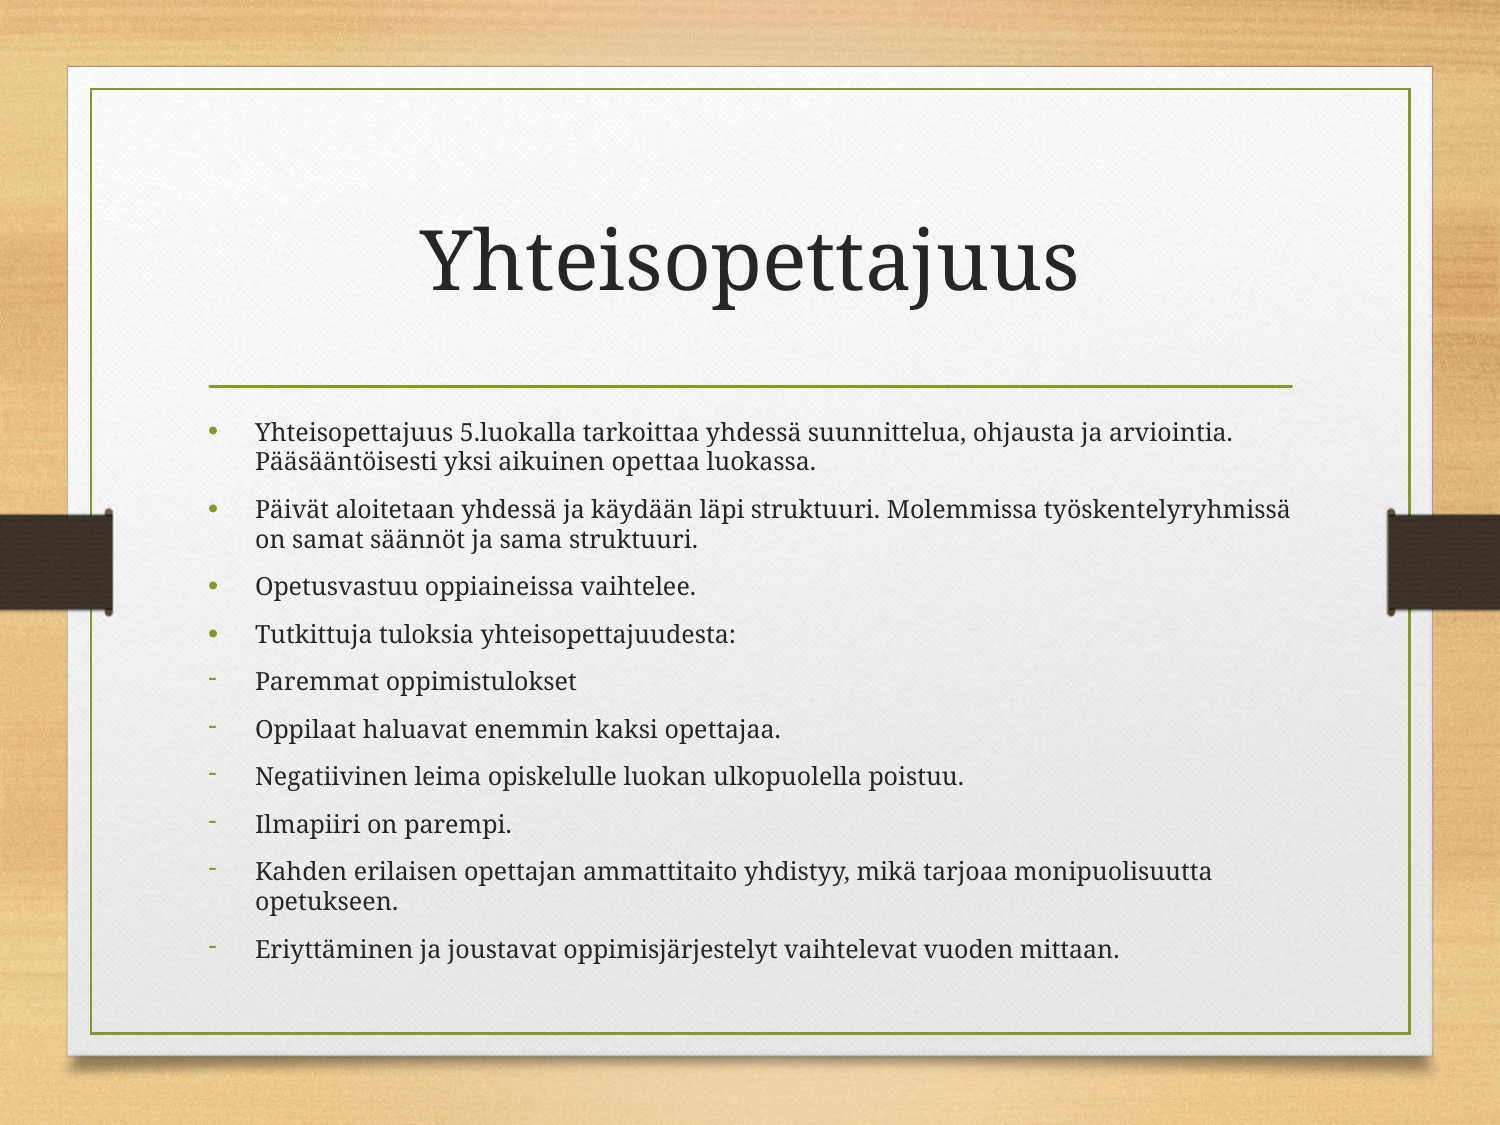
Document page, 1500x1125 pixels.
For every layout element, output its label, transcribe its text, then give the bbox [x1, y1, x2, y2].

picture [0, 0, 1500, 1125]
title Yhteisopettajuus [193, 150, 1309, 365]
list Yhteisopettajuus 5.luokalla tarkoittaa yhdessä suunnittelua, ohjausta ja arviointia. Pääsääntöisesti yksi aikuinen opettaa luokassa. Päivät aloitetaan yhdessä ja käydään läpi struktuuri. Molemmissa työskentelyryhmissä on samat säännöt ja sama struktuuri. Opetusvastuu oppiaineissa vaihtelee. Tutkittuja tuloksia yhteisopettajuudesta: Paremmat oppimistulokset Oppilaat haluavat enemmin kaksi opettajaa. Negatiivinen leima opiskelulle luokan ulkopuolella poistuu. Ilmapiiri on parempi. Kahden erilaisen opettajan ammattitaito yhdistyy, mikä tarjoaa monipuolisuutta opetukseen. Eriyttäminen ja joustavat oppimisjärjestelyt vaihtelevat vuoden mittaan. [193, 408, 1309, 974]
